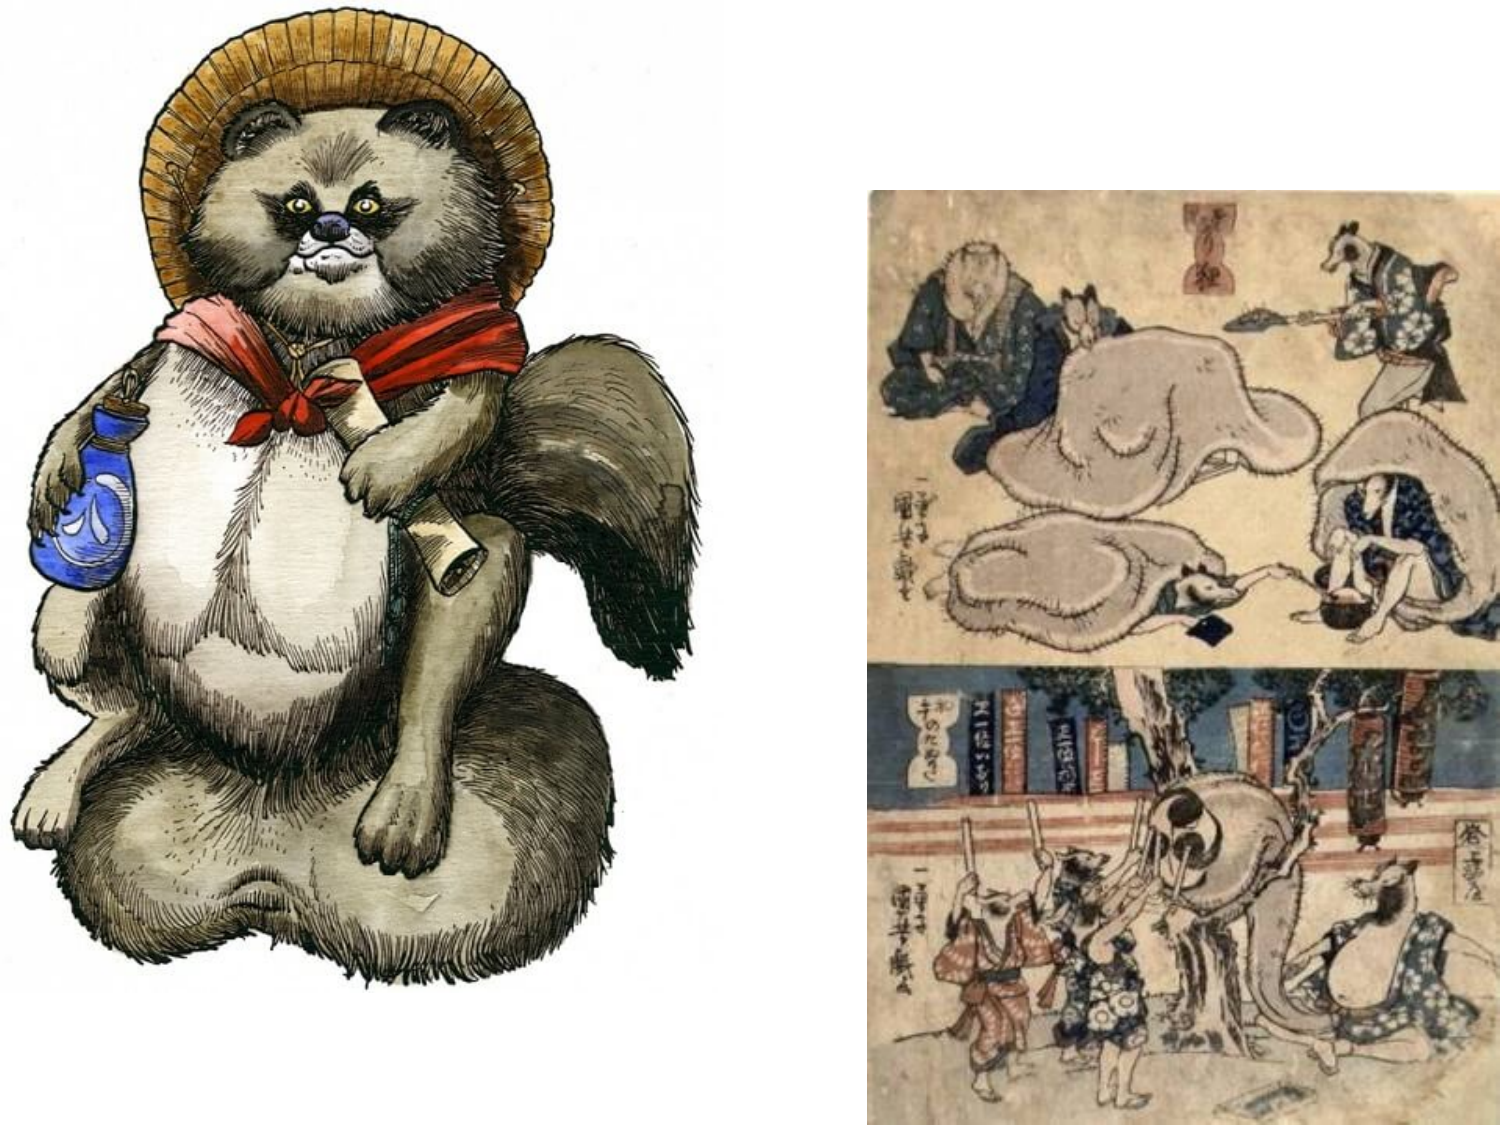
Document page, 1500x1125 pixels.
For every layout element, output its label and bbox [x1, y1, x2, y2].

picture [866, 190, 1500, 1125]
picture [0, 0, 724, 993]
